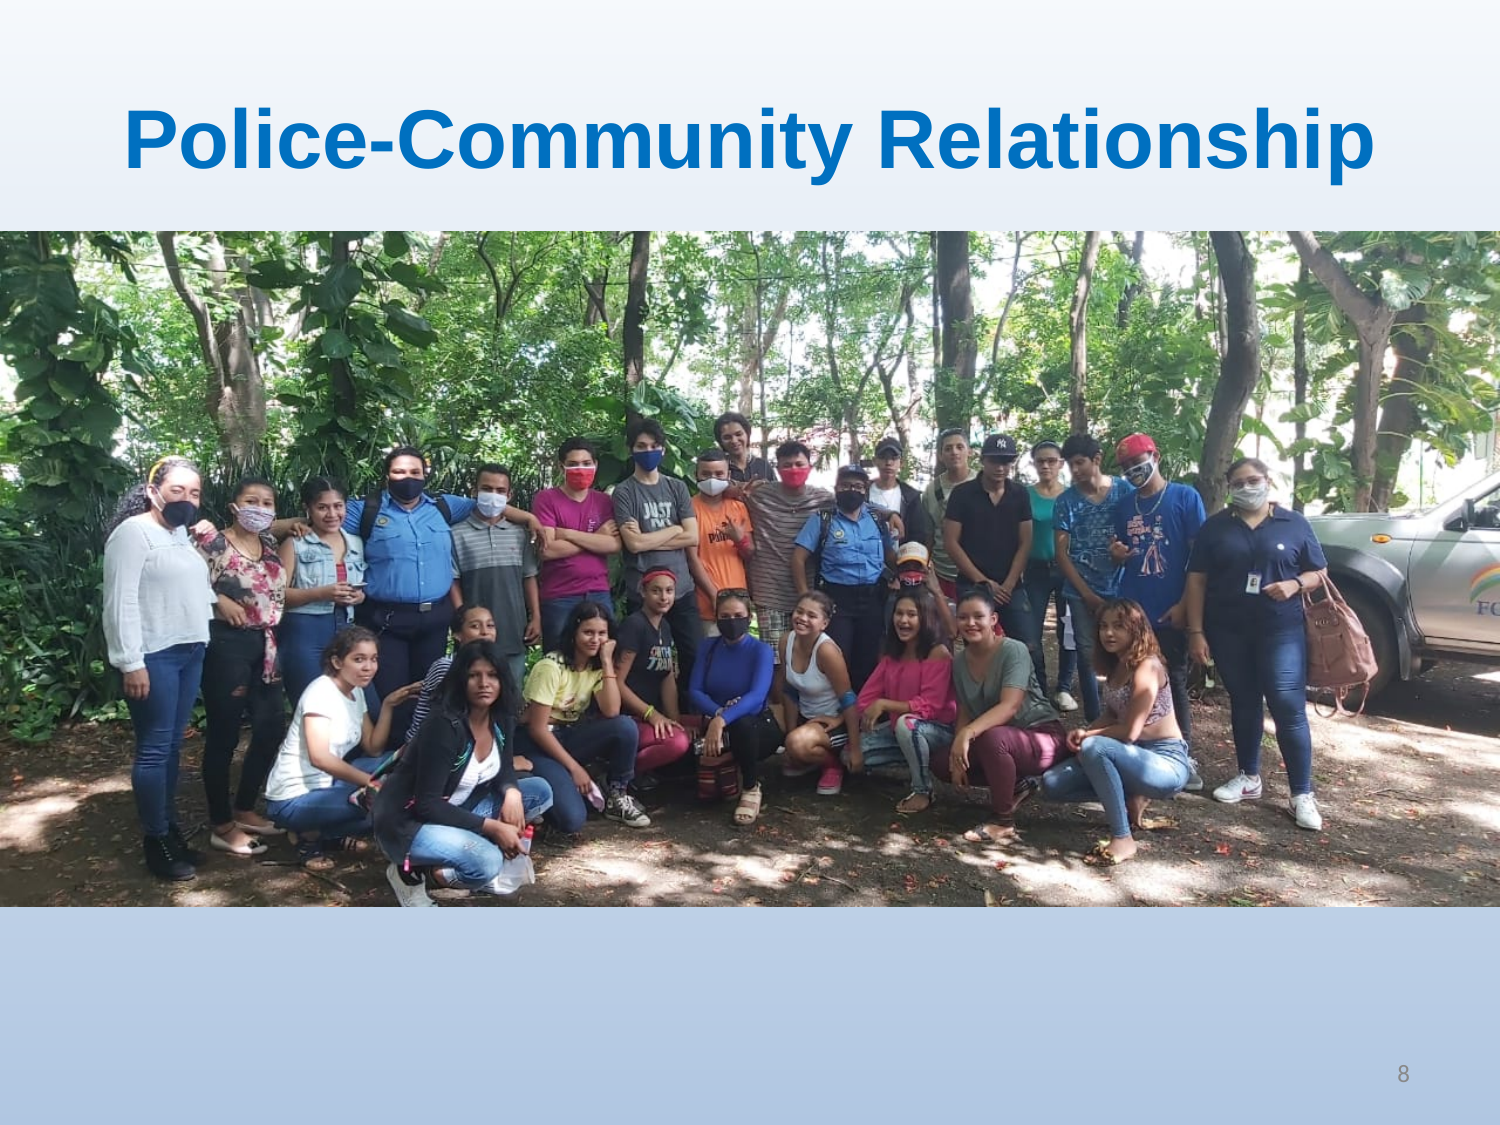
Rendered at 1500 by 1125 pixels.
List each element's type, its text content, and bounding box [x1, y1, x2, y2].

picture [0, 231, 1500, 907]
text_box Police-Community Relationship [0, 78, 1500, 193]
slide_number 8 [1074, 1042, 1425, 1103]
